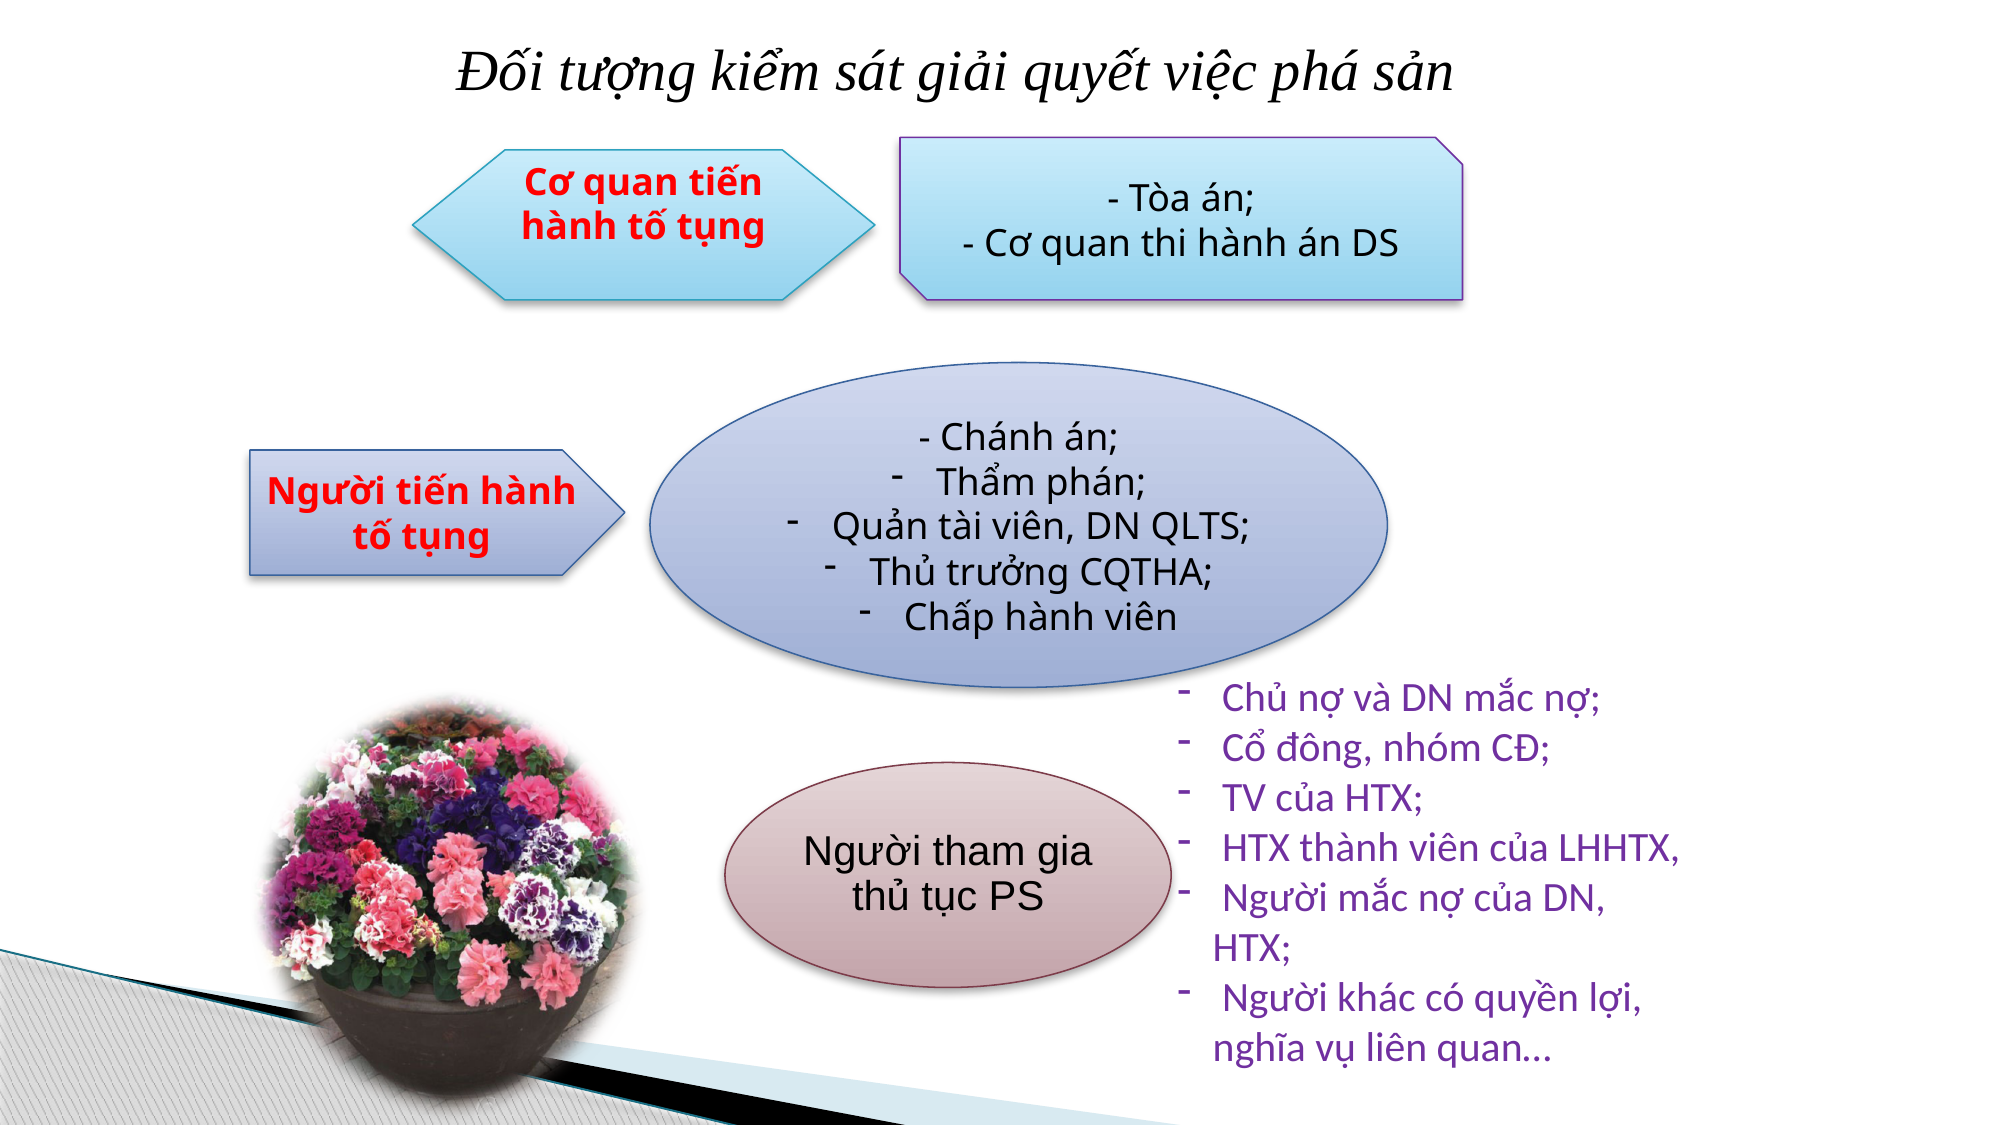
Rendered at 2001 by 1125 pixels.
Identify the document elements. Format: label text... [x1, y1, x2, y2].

text_box Người tham gia thủ tục PS [724, 761, 1162, 989]
picture [249, 687, 651, 1125]
text_box [655, 840, 1004, 1125]
text_box Chủ nợ và DN mắc nợ; Cổ đông, nhóm CĐ; TV của HTX; HTX thành viên của LHHTX, Người mắc nợ của DN, HTX; Người khác có quyền lợi, nghĩa vụ liên quan… [1162, 662, 1700, 1125]
text_box Người tiến hành tố tụng [249, 449, 626, 576]
text_box Cơ quan tiến hành tố tụng [411, 149, 876, 301]
text_box - Tòa án; - Cơ quan thi hành án DS [899, 136, 1464, 301]
text_box - Chánh án; Thẩm phán; Quản tài viên, DN QLTS; Thủ trưởng CQTHA; Chấp hành viên [649, 361, 1389, 689]
text_box Đối tượng kiểm sát giải quyết việc phá sản [442, 24, 1515, 110]
